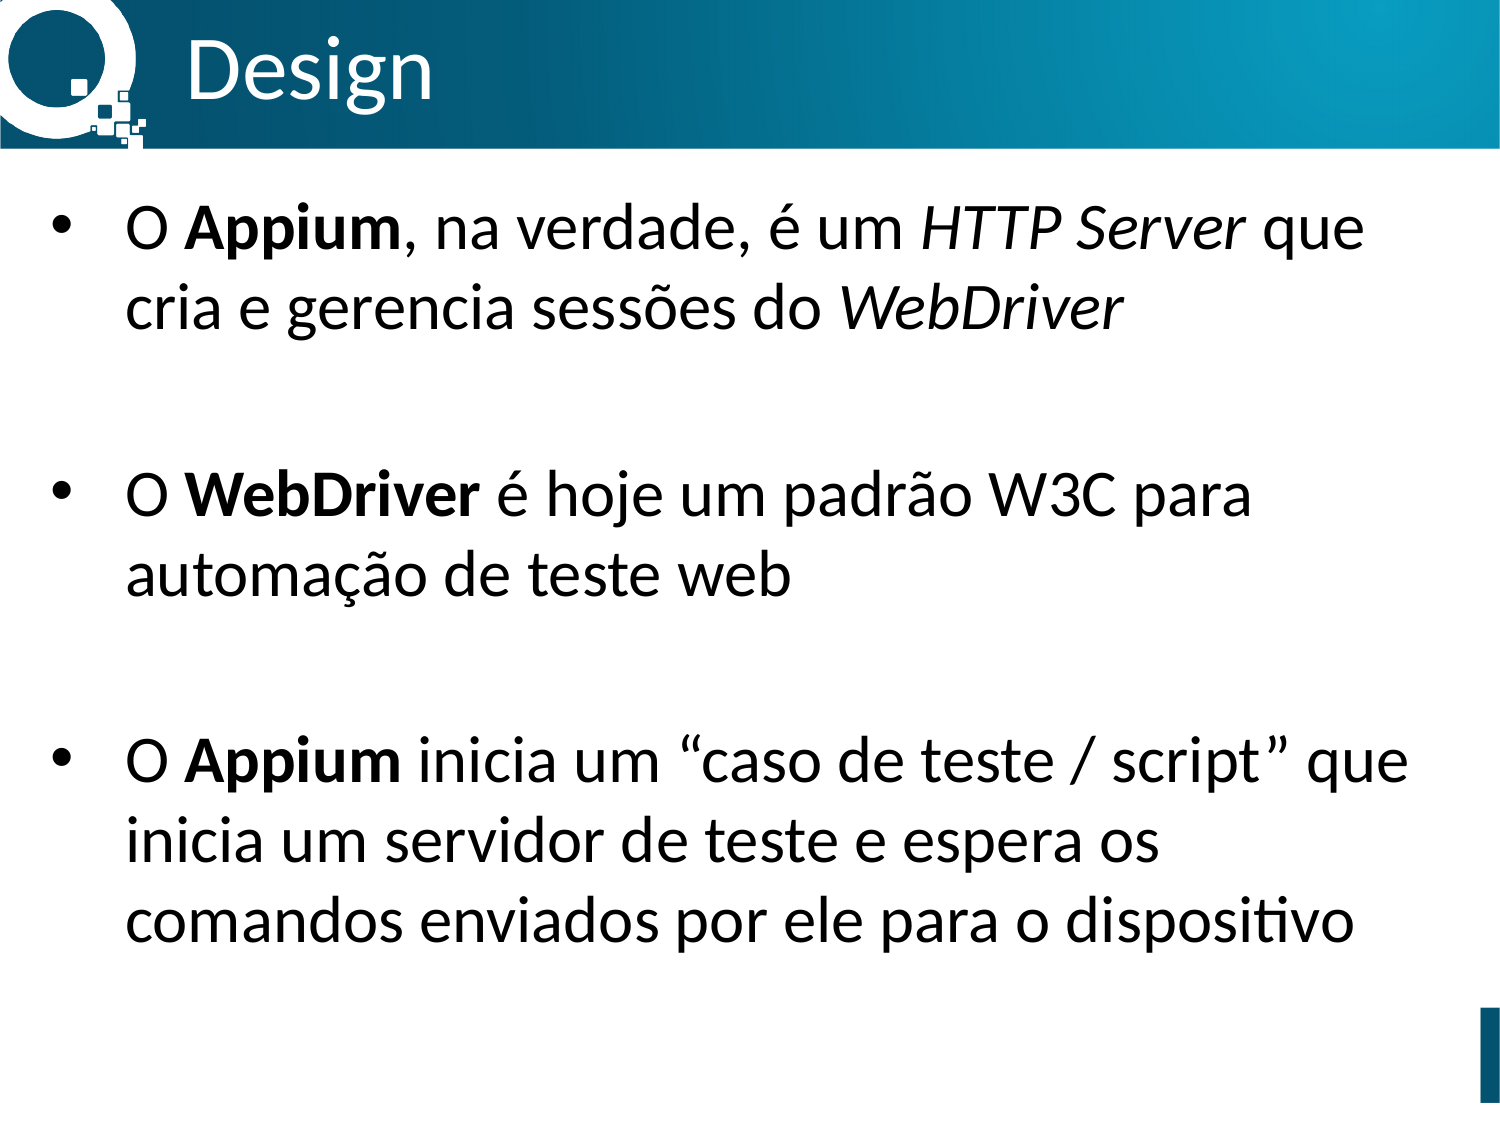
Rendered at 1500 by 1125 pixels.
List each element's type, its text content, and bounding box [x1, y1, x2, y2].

picture [0, 0, 135, 138]
picture [133, 119, 145, 132]
picture [117, 124, 142, 149]
text_box O Appium, na verdade, é um HTTP Server que cria e gerencia sessões do WebDriver O WebDriver é hoje um padrão W3C para automação de teste web O Appium inicia um “caso de teste / script” que inicia um servidor de teste e espera os comandos enviados por ele para o dispositivo [35, 175, 1465, 1005]
text_box Design [171, 0, 1500, 138]
picture [120, 93, 128, 100]
